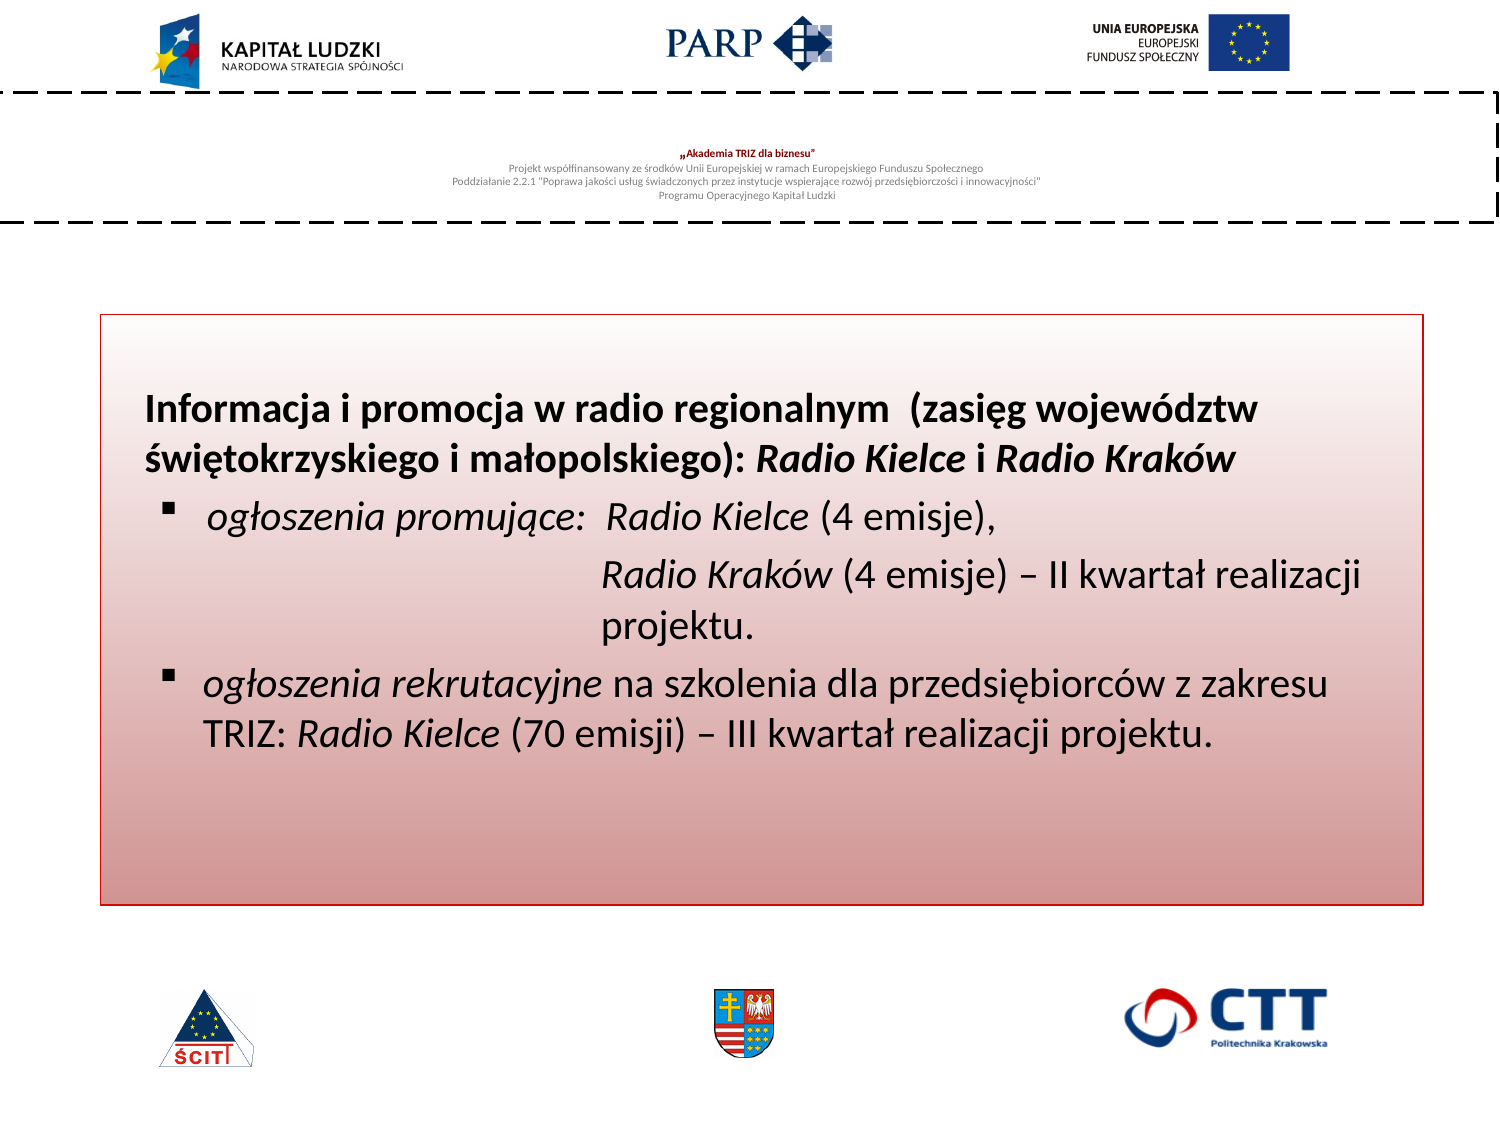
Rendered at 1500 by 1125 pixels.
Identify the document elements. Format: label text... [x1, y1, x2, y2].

picture [1068, 0, 1309, 89]
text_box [159, 987, 1329, 1067]
title „Akademia TRIZ dla biznesu” Projekt współfinansowany ze środków Unii Europejskiej w ramach Europejskiego Funduszu Społecznego Poddziałanie 2.2.1 "Poprawa jakości usług świadczonych przez instytucje wspierające rozwój przedsiębiorczości i innowacyjności" Programu Operacyjnego Kapitał Ludzki [0, 91, 1499, 224]
subtitle Informacja i promocja w radio regionalnym (zasięg województw świętokrzyskiego i małopolskiego): Radio Kielce i Radio Kraków ogłoszenia promujące: Radio Kielce (4 emisje), Radio Kraków (4 emisje) – II kwartał realizacji projektu. ogłoszenia rekrutacyjne na szkolenia dla przedsiębiorców z zakresu TRIZ: Radio Kielce (70 emisji) – III kwartał realizacji projektu. [100, 314, 1424, 906]
picture [109, 3, 444, 93]
picture [643, 2, 857, 83]
